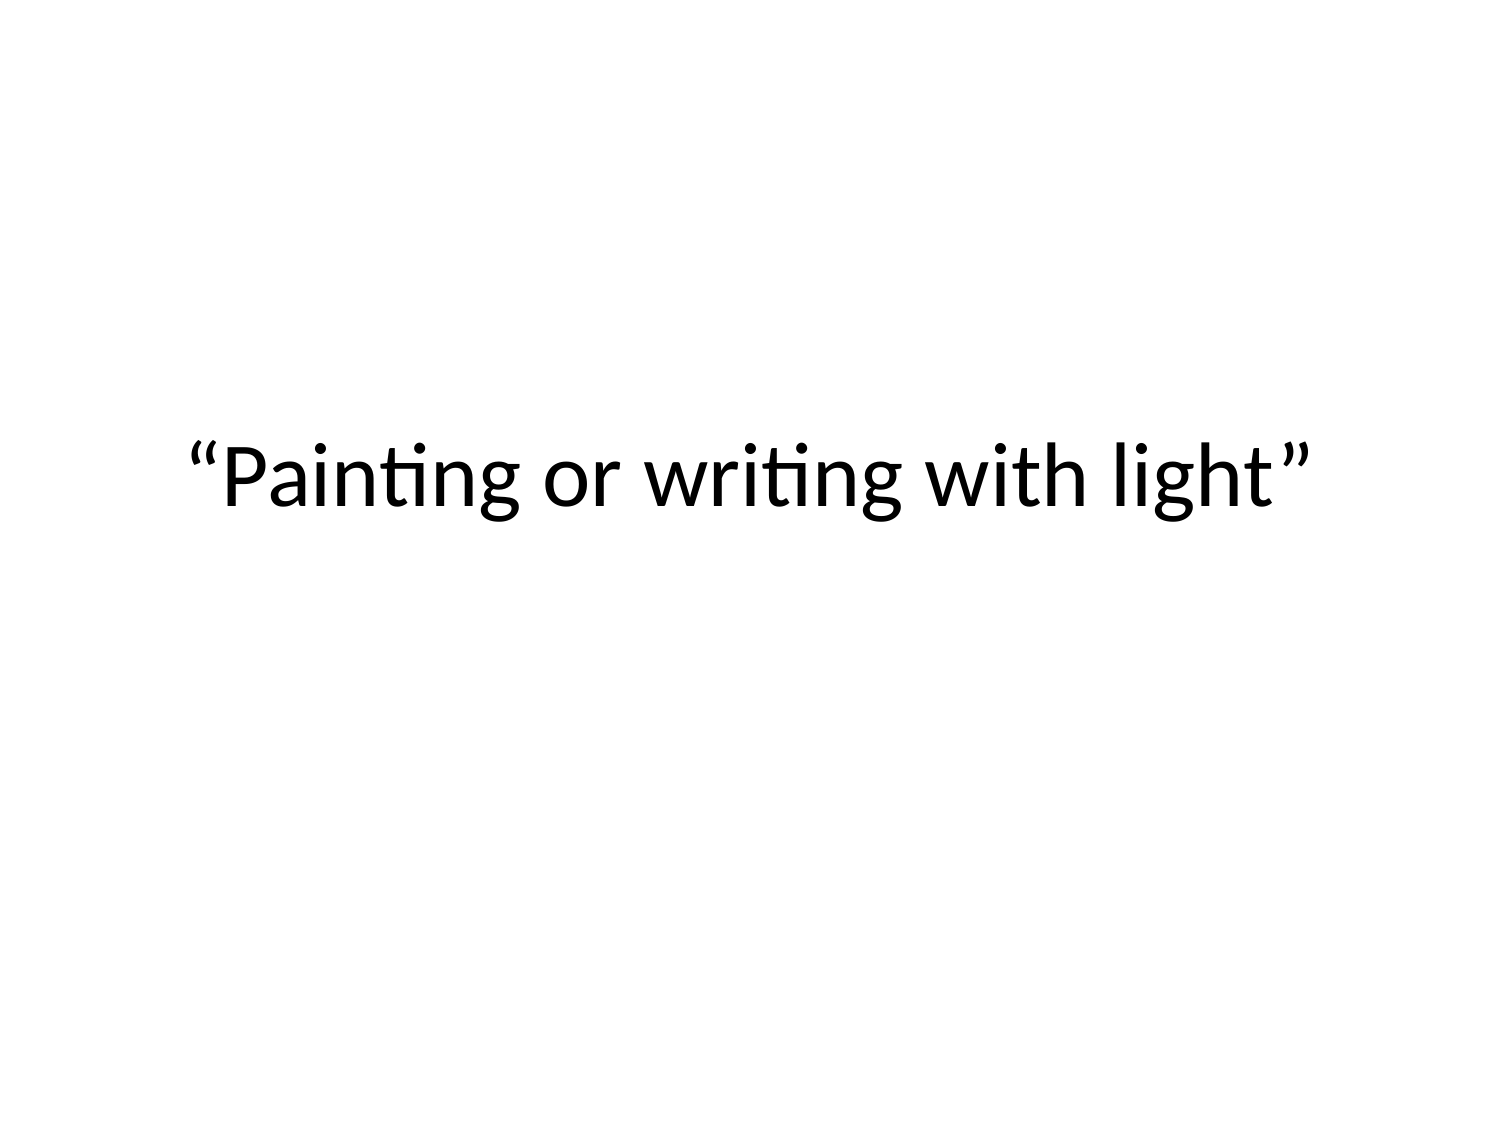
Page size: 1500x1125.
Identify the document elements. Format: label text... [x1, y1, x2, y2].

title “Painting or writing with light” [112, 349, 1388, 591]
